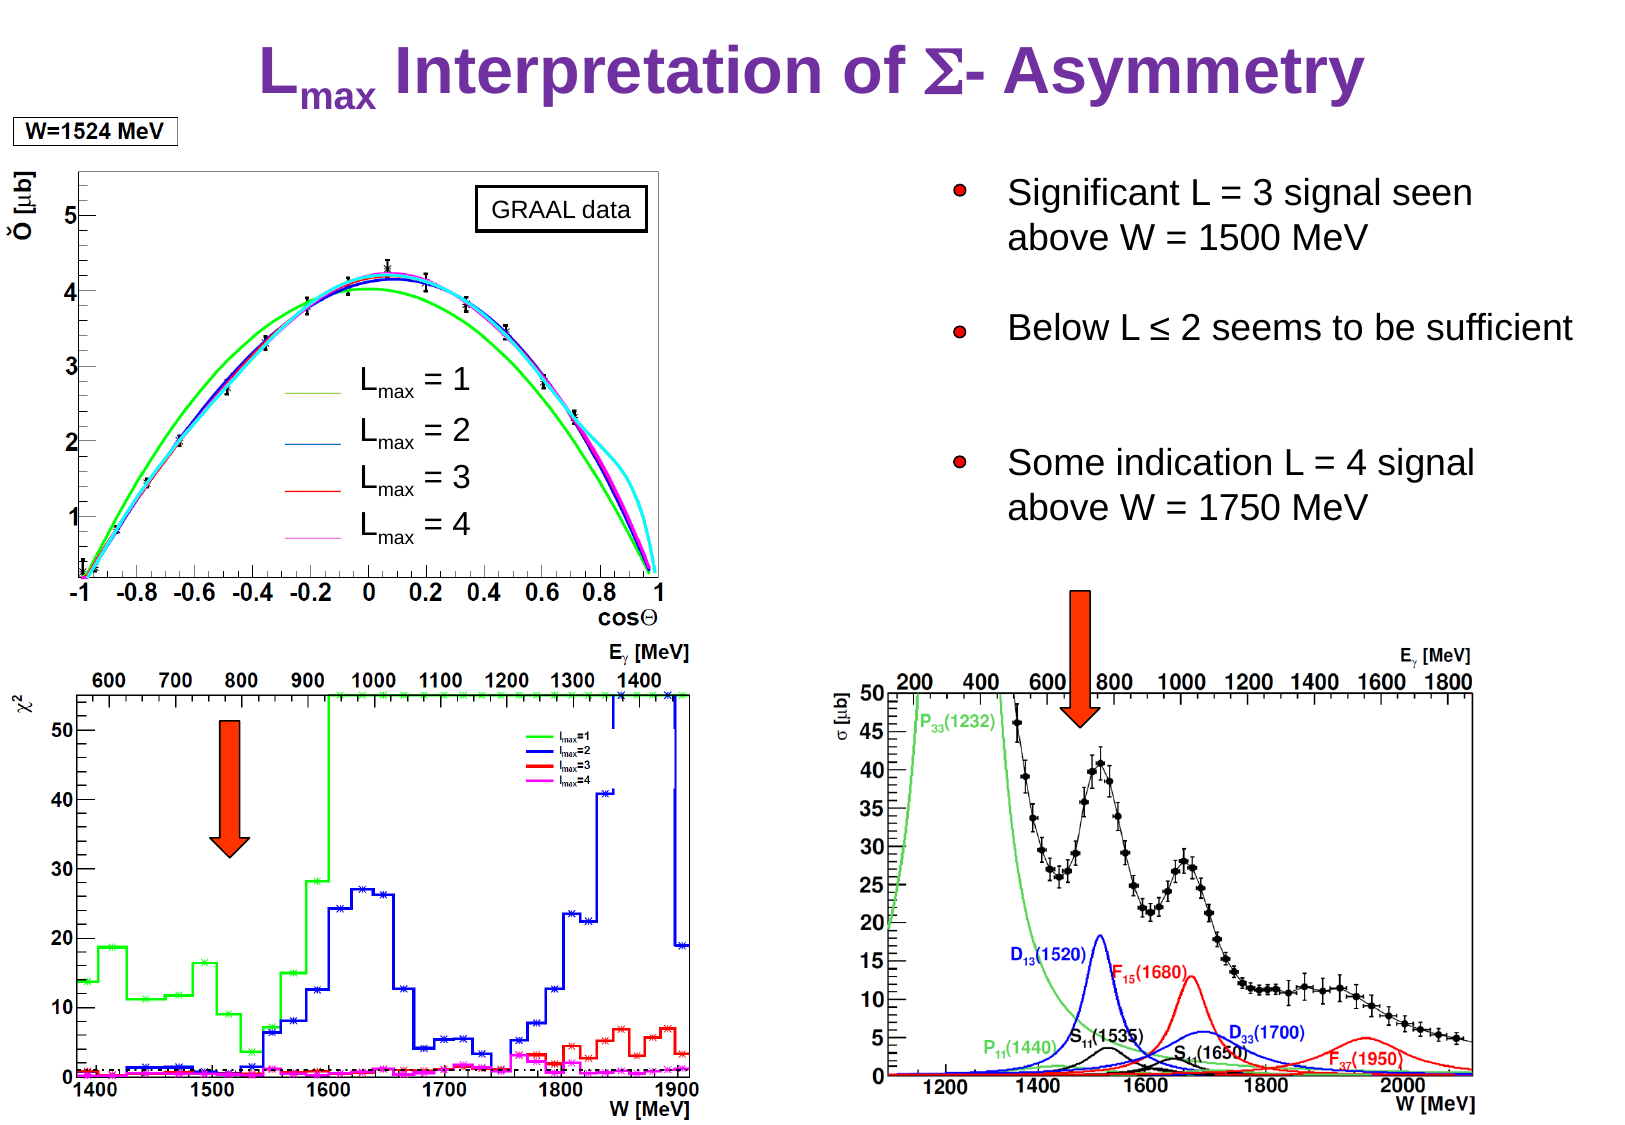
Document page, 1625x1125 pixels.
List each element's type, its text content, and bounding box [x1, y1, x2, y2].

text_box [953, 326, 966, 338]
picture [0, 640, 766, 1125]
picture [815, 644, 1545, 1123]
text_box Lmax Interpretation of S- Asymmetry [0, 19, 1625, 125]
picture [6, 114, 730, 634]
text_box [953, 456, 966, 468]
text_box [954, 184, 966, 196]
text_box [1070, 590, 1091, 643]
text_box Significant L = 3 signal seen above W = 1500 MeV Below L ≤ 2 seems to be sufficient Some indication L = 4 signal above W = 1750 MeV [992, 160, 1589, 536]
